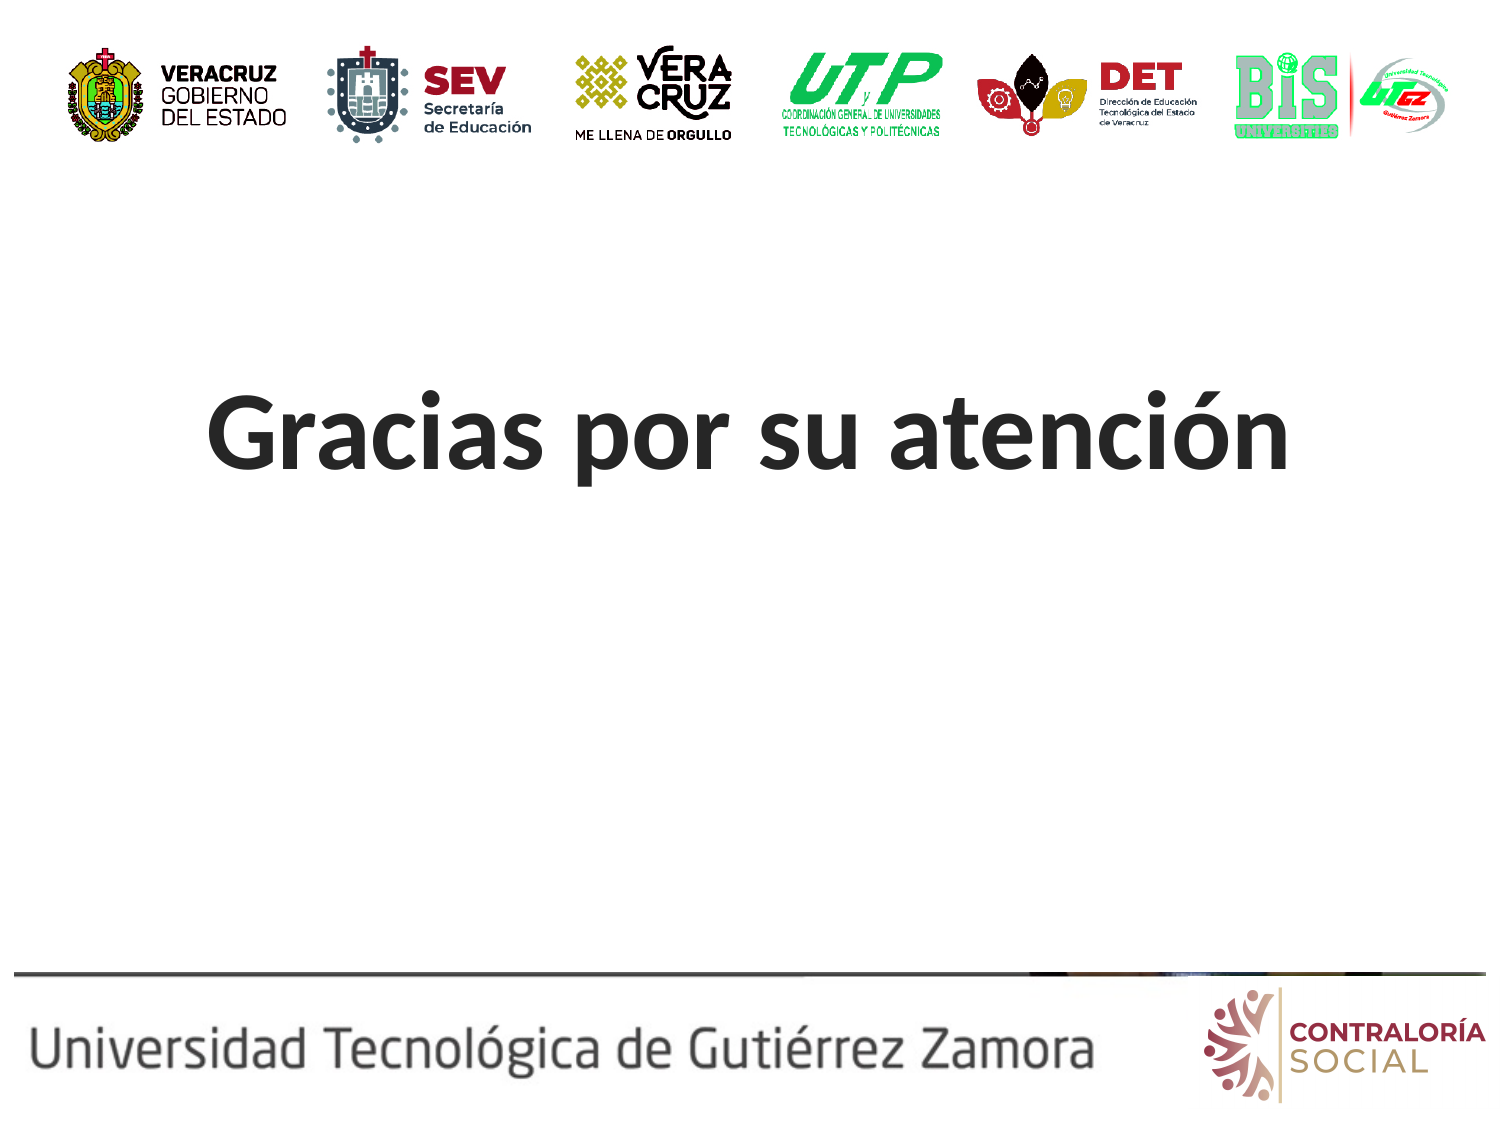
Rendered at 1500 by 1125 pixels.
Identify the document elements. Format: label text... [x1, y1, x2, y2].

text_box Gracias por su atención [191, 349, 1309, 500]
picture [48, 24, 1464, 161]
picture [14, 972, 1500, 1109]
